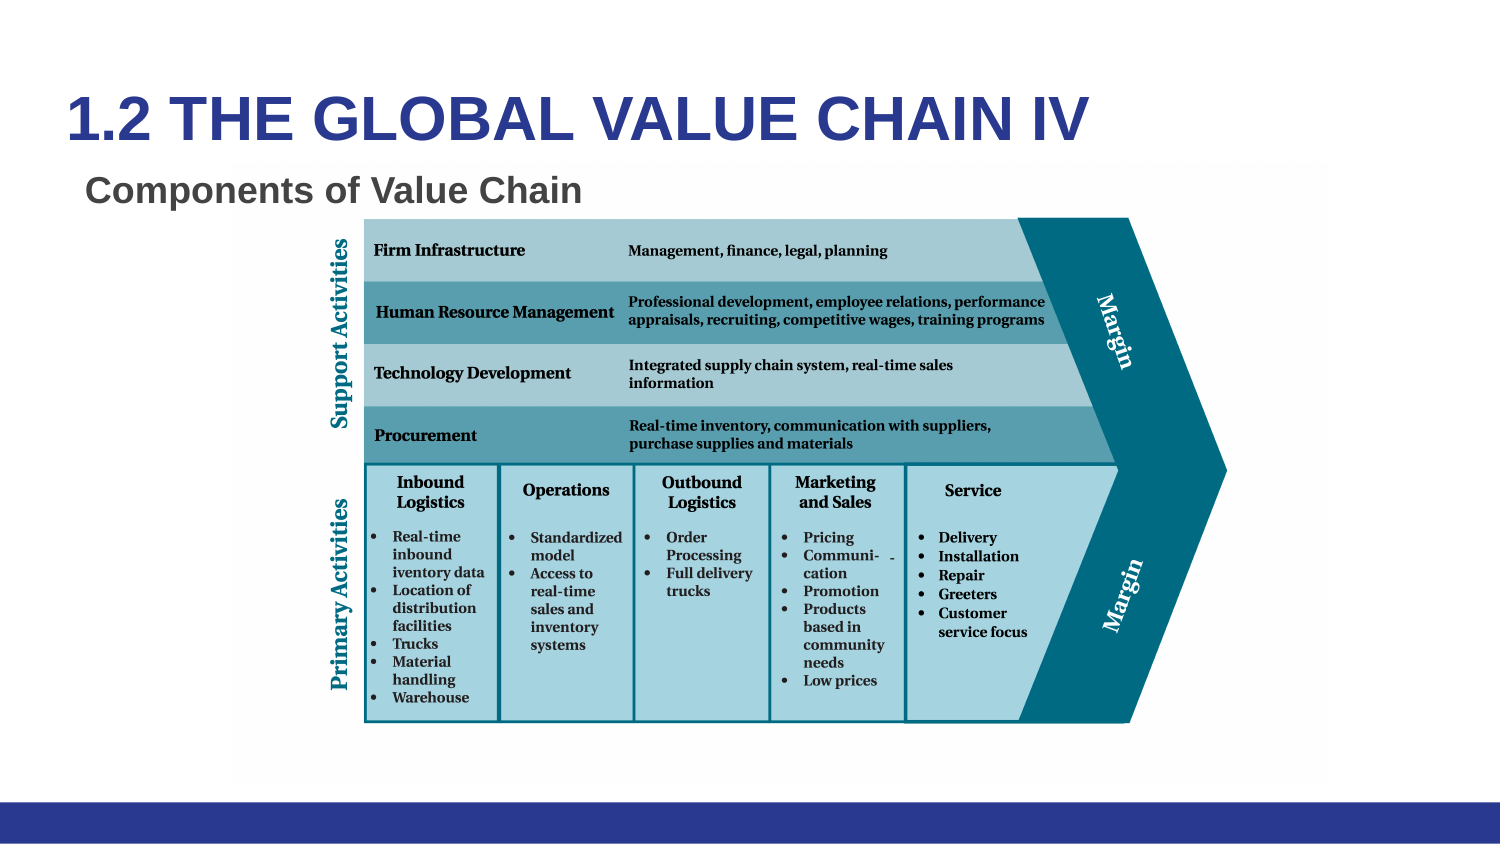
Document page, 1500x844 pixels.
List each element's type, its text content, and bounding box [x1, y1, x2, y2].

list Components of Value Chain [51, 150, 1449, 560]
title 1.2 THE GLOBAL VALUE CHAIN IV [51, 62, 1449, 150]
picture [232, 163, 1330, 782]
